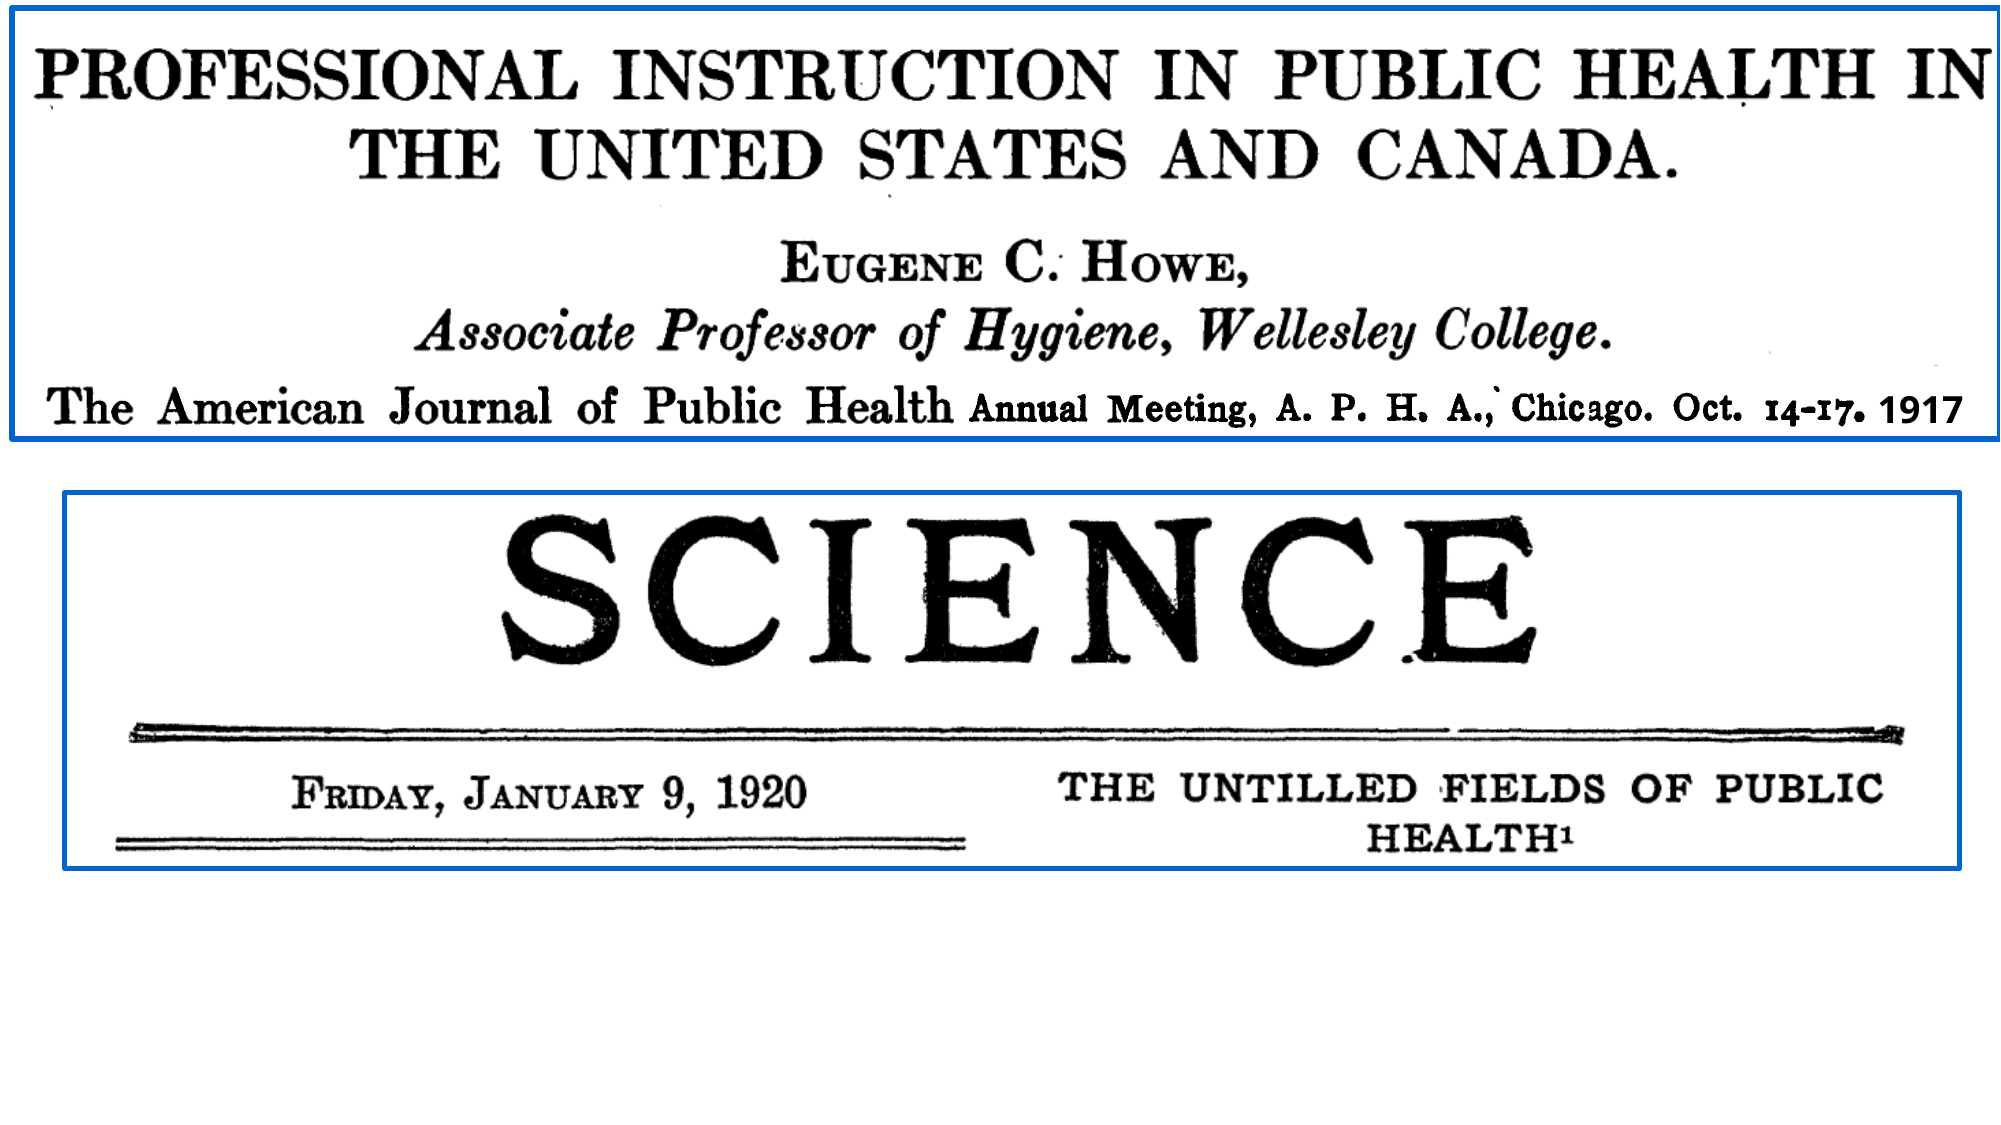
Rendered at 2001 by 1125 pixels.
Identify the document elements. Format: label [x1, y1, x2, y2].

picture [66, 494, 1958, 866]
text_box [1877, 386, 2000, 441]
text_box [10, 383, 34, 441]
picture [11, 17, 2000, 435]
text_box [10, 6, 2000, 19]
